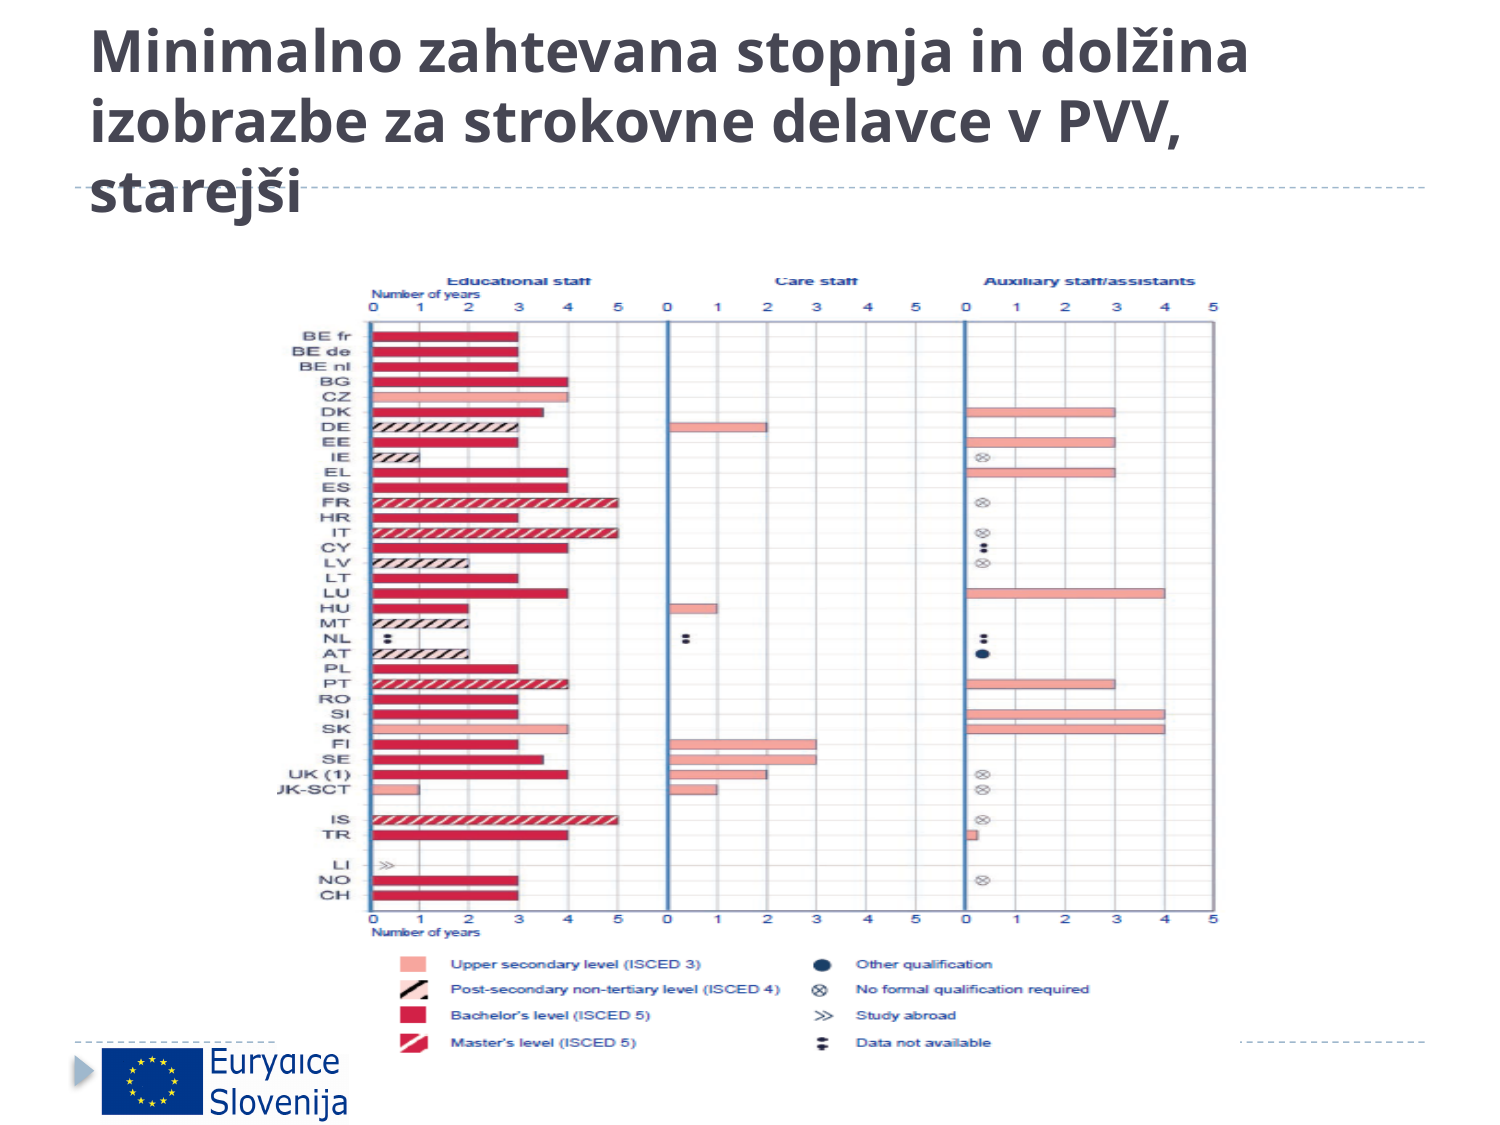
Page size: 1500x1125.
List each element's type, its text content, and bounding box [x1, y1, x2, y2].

picture [100, 1043, 349, 1125]
title Minimalno zahtevana stopnja in dolžina izobrazbe za strokovne delavce v PVV, starejši [75, 19, 1425, 232]
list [277, 278, 1241, 1055]
